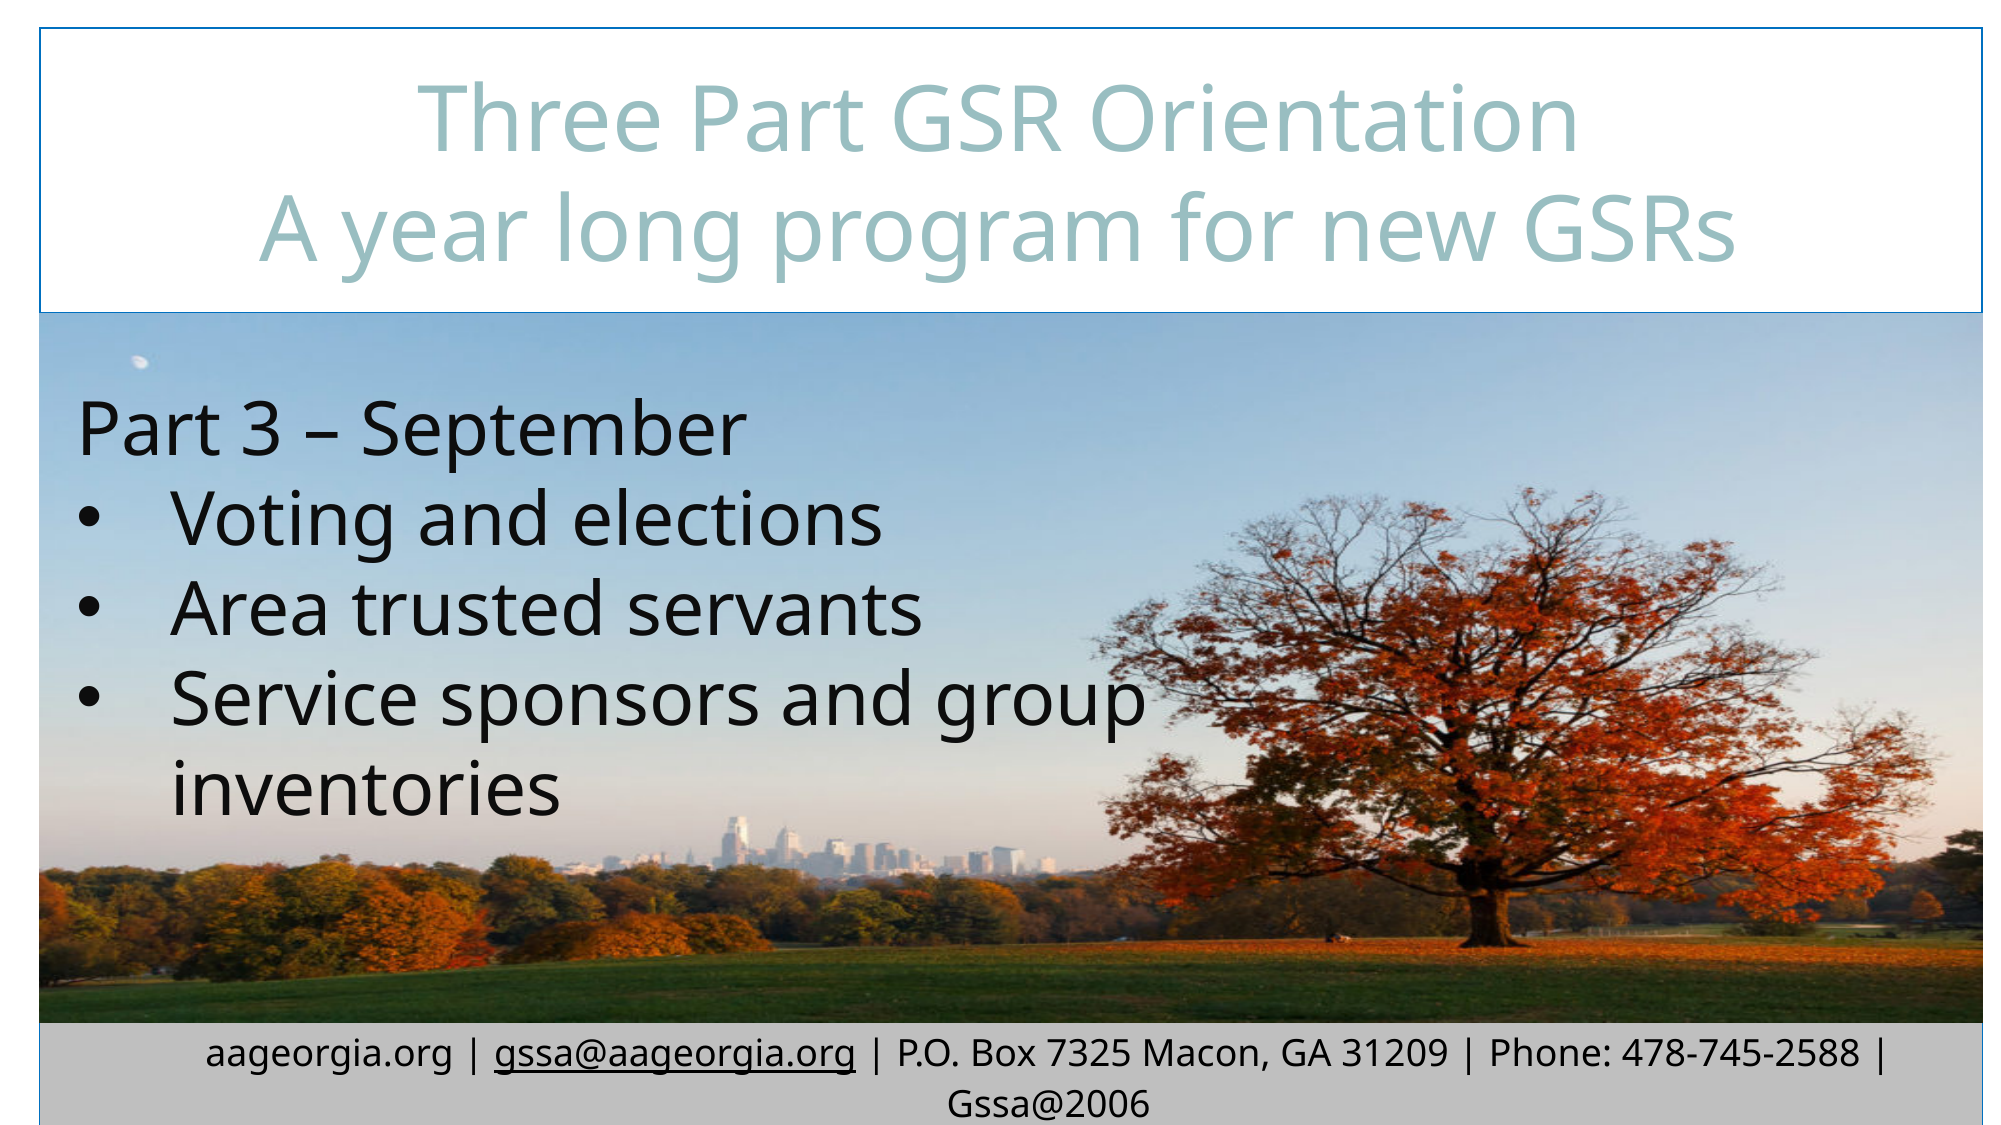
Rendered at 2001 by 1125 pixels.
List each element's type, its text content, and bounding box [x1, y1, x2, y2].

text_box Three Part GSR Orientation A year long program for new GSRs [173, 52, 1827, 287]
picture [39, 313, 1983, 1023]
text_box [39, 27, 1983, 313]
text_box aageorgia.org | gssa@aageorgia.org | P.O. Box 7325 Macon, GA 31209 | Phone: 478-745-2588 | Gssa@2006 [39, 1023, 1983, 1125]
